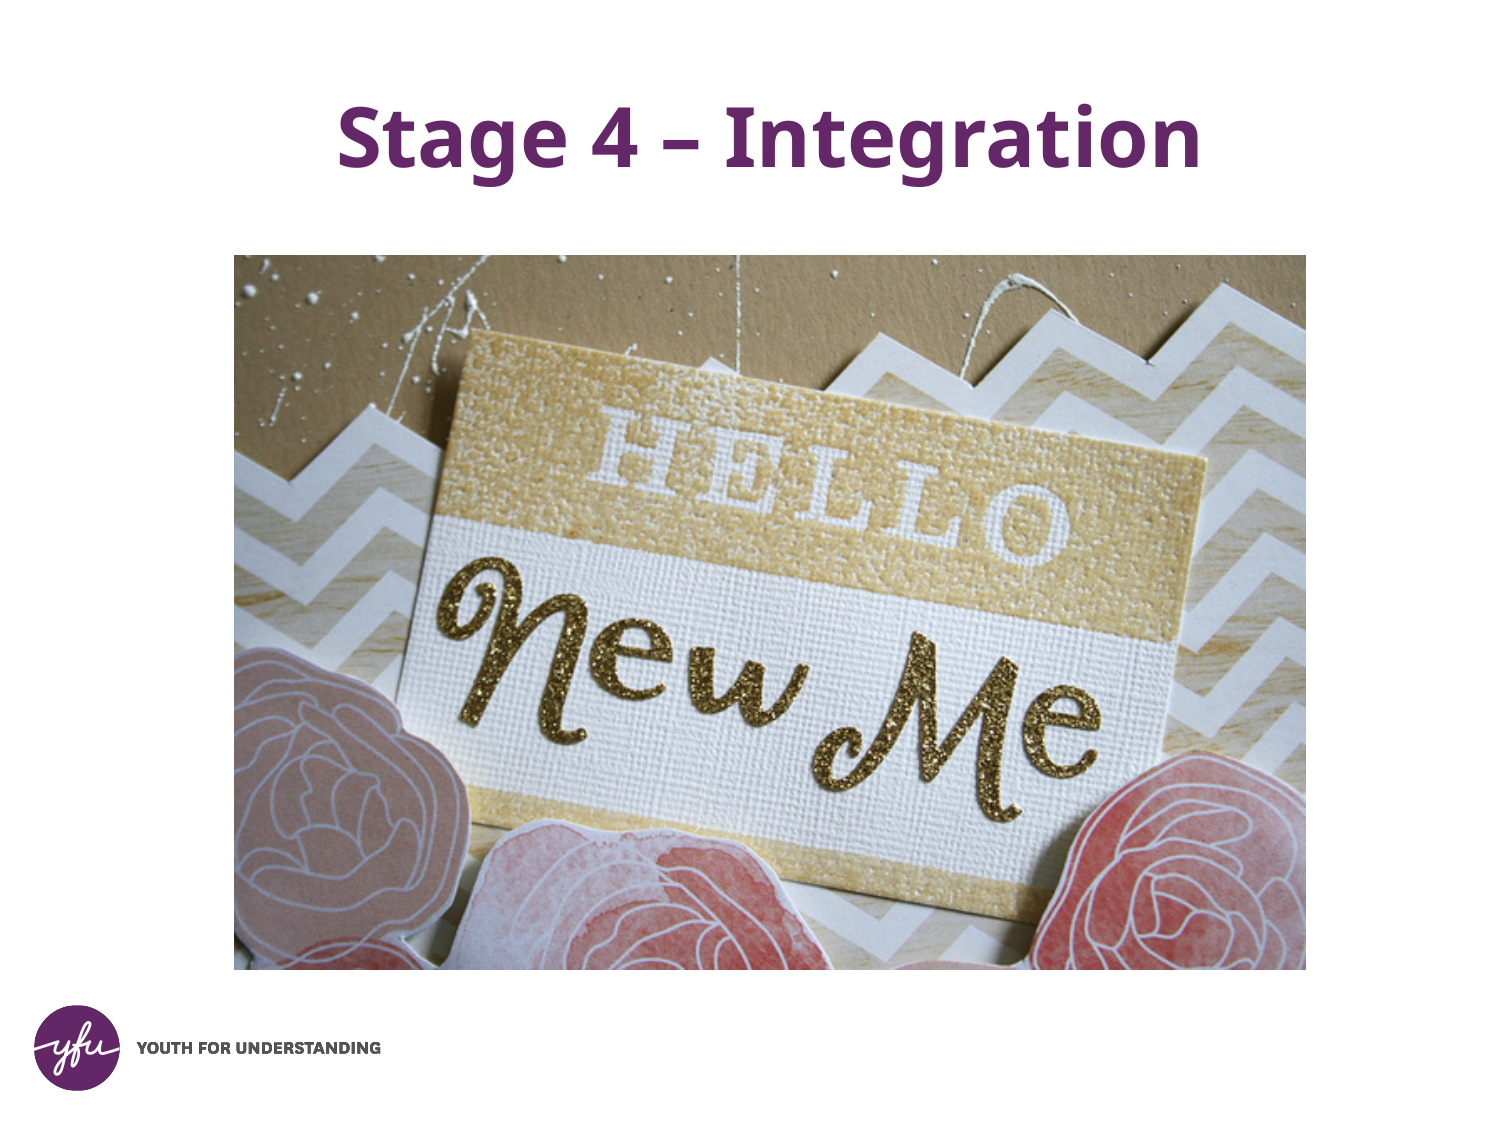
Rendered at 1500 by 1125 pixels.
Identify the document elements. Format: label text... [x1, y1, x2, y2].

picture [0, 255, 1307, 1125]
title Stage 4 – Integration [132, 76, 1408, 178]
